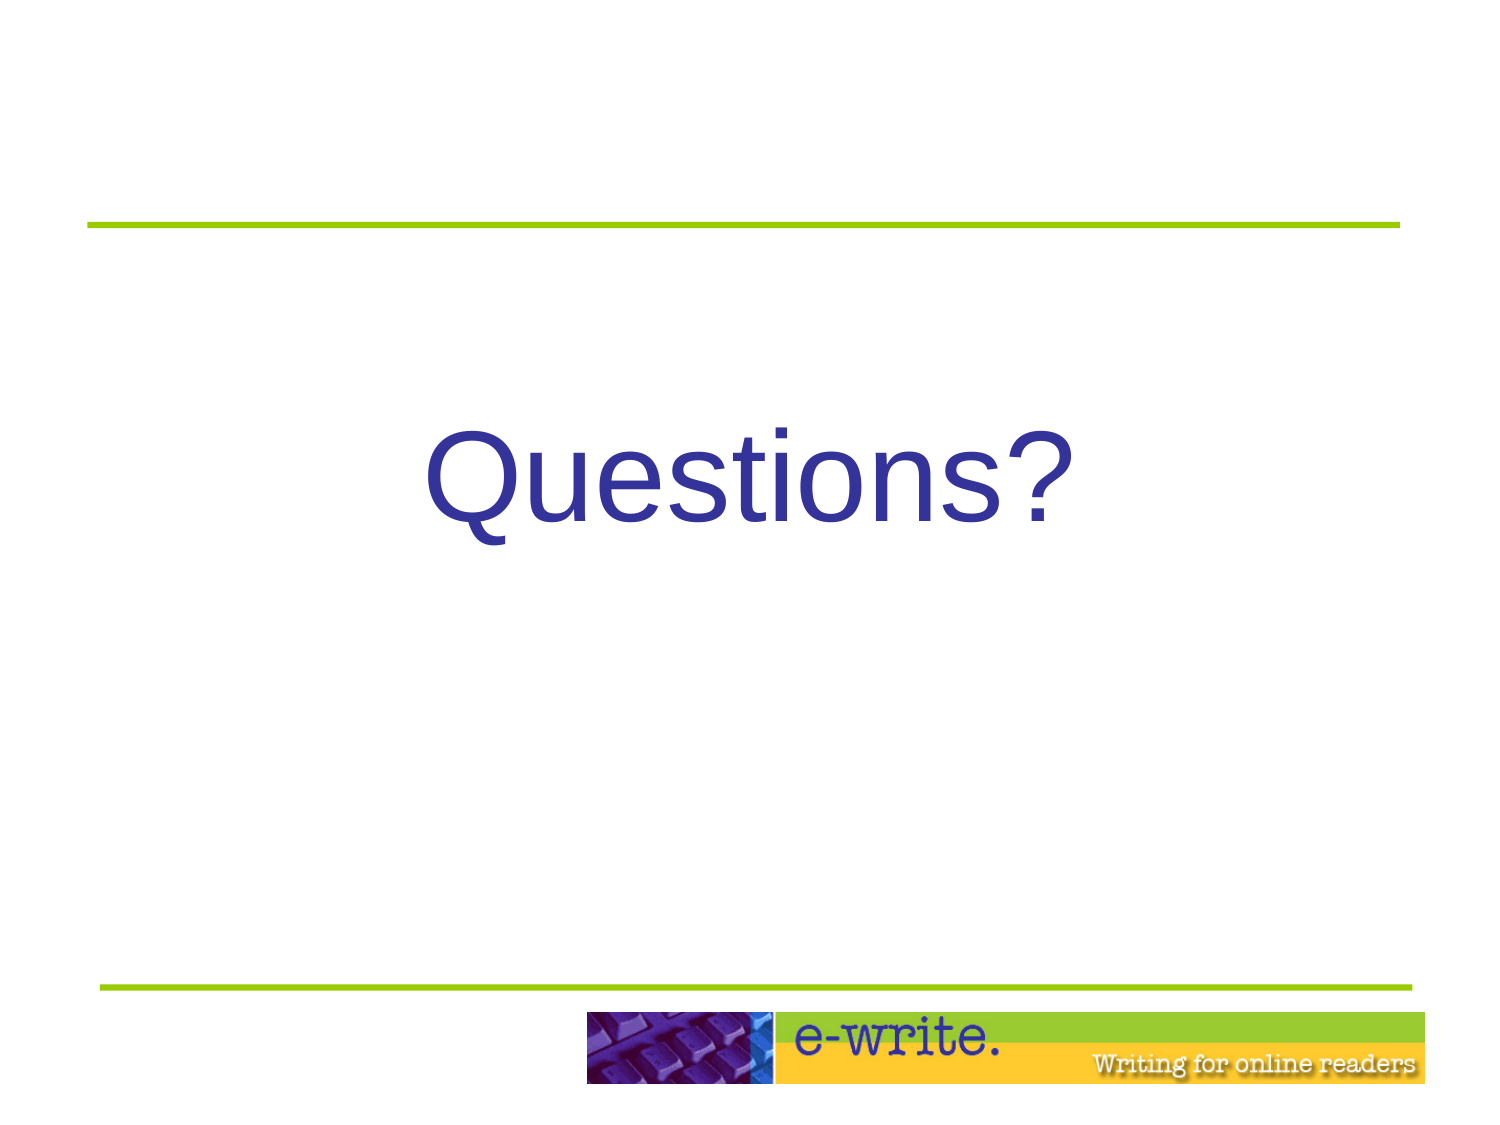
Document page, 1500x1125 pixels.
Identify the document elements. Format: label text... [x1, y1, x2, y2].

picture [587, 1012, 1425, 1084]
title Questions? [112, 349, 1388, 591]
